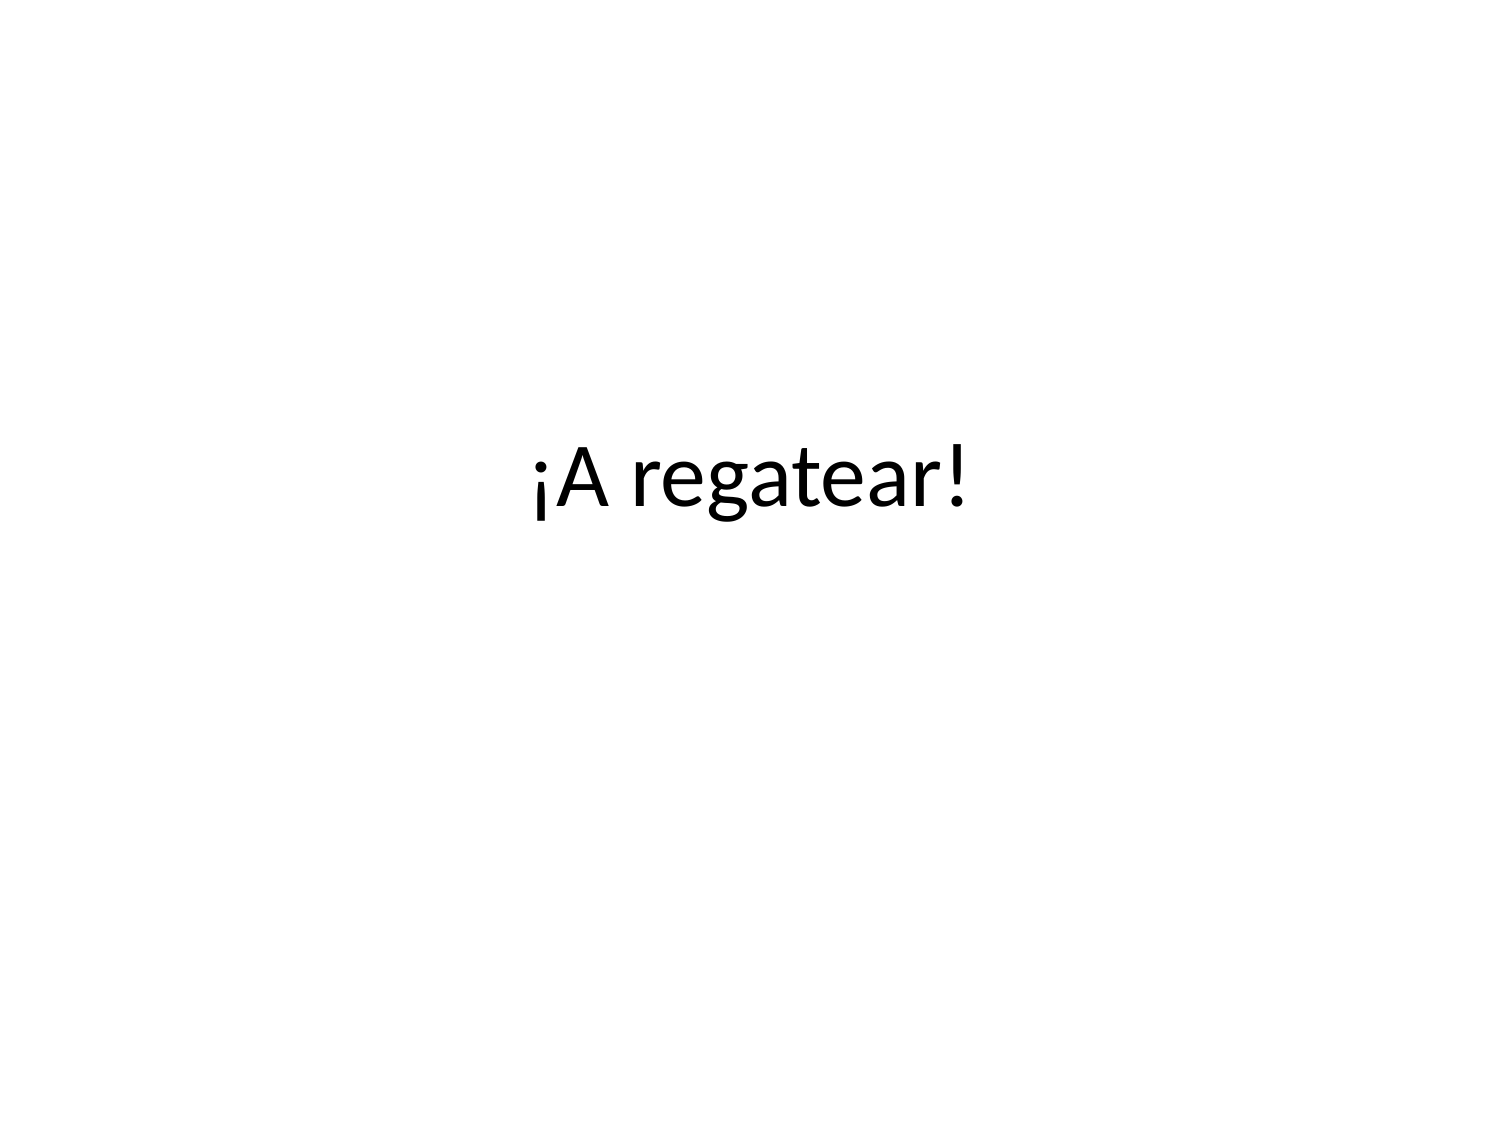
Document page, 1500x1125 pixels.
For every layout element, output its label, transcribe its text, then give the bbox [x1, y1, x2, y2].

title ¡A regatear! [112, 349, 1388, 591]
